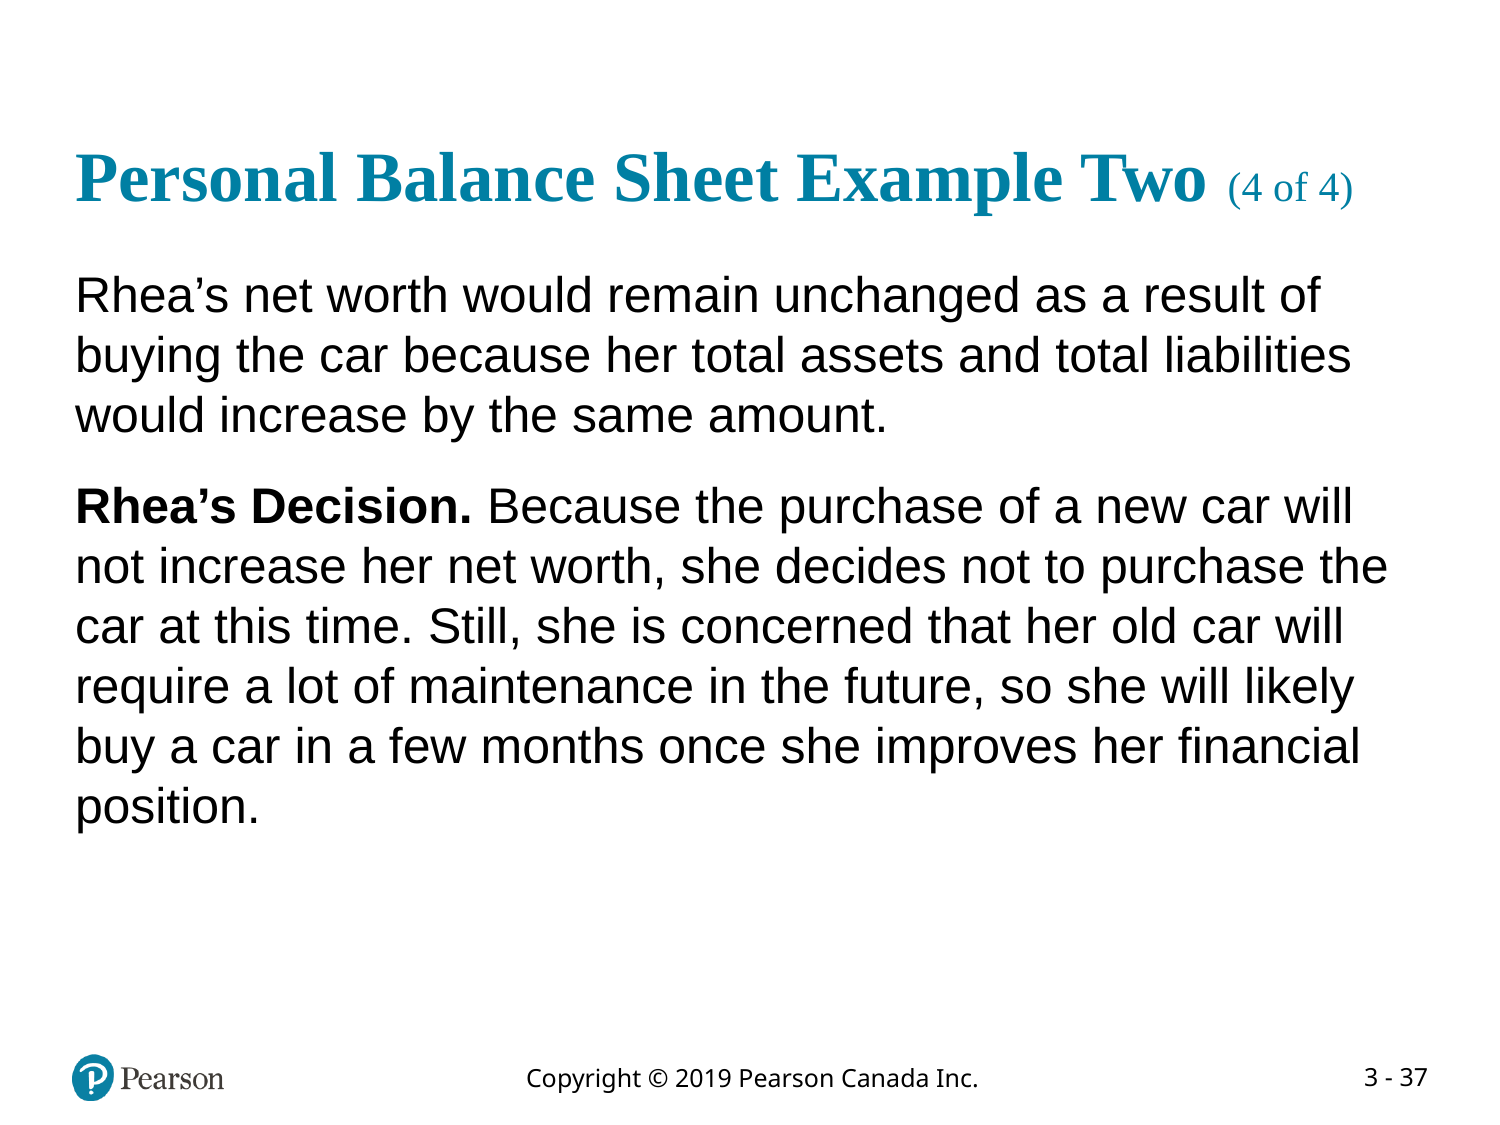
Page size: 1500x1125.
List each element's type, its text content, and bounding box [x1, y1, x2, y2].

picture [72, 1087, 83, 1101]
picture [81, 1064, 107, 1089]
picture [99, 1054, 224, 1101]
list Rhea’s net worth would remain unchanged as a result of buying the car because her total assets and total liabilities would increase by the same amount. Rhea’s Decision. Because the purchase of a new car will not increase her net worth, she decides not to purchase the car at this time. Still, she is concerned that her old car will require a lot of maintenance in the future, so she will likely buy a car in a few months once she improves her financial position. [75, 262, 1425, 1005]
picture [72, 1054, 89, 1072]
title Personal Balance Sheet Example Two (4 of 4) [75, 35, 1425, 216]
